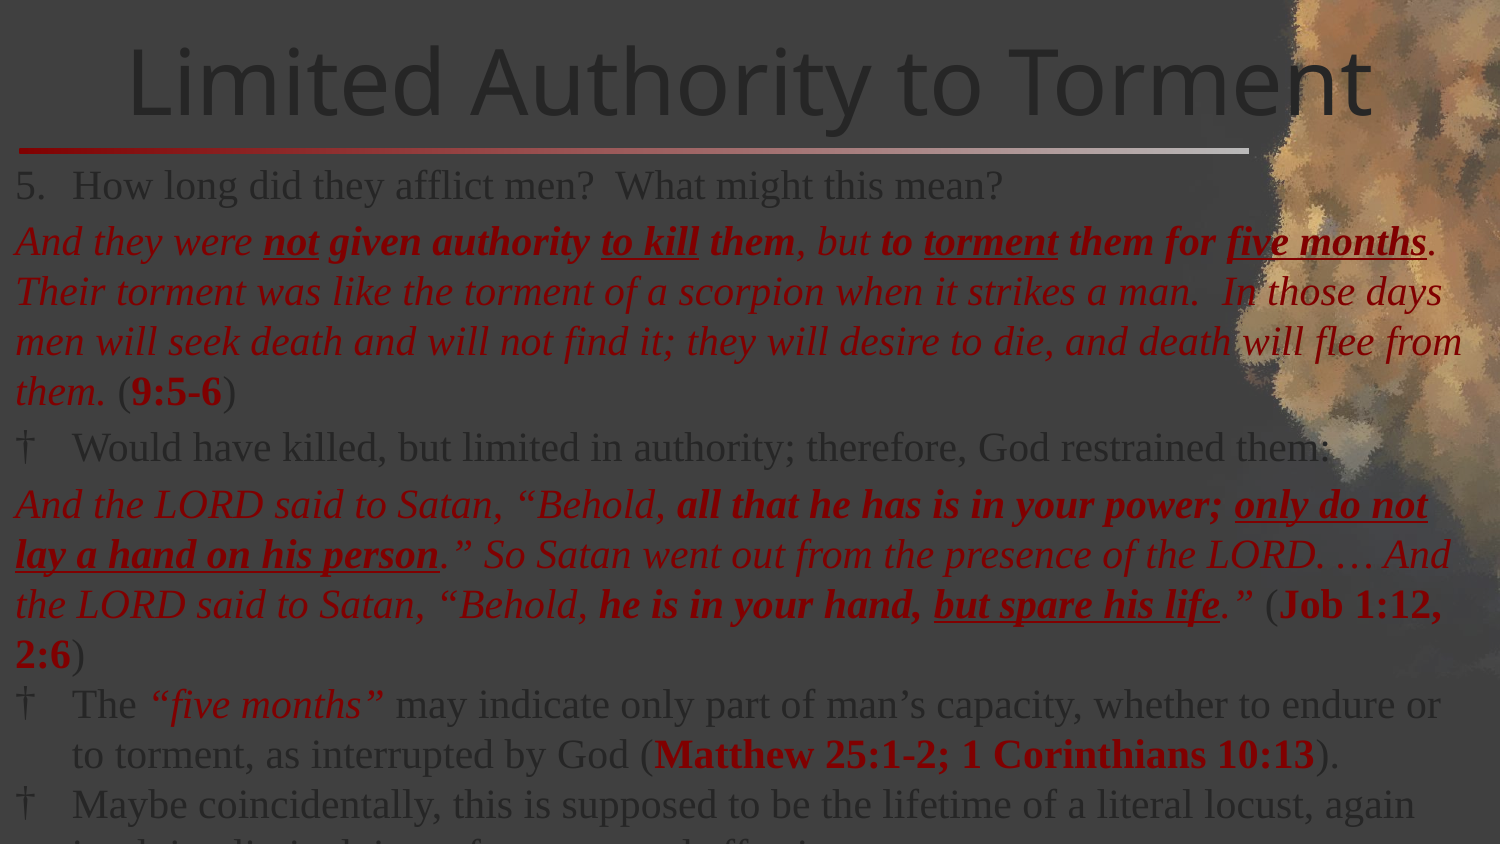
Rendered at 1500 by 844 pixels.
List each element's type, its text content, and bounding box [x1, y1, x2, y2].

list How long did they afflict men? What might this mean? And they were not given authority to kill them, but to torment them for five months. Their torment was like the torment of a scorpion when it strikes a man. In those days men will seek death and will not find it; they will desire to die, and death will flee from them. (9:5-6) Would have killed, but limited in authority; therefore, God restrained them: And the LORD said to Satan, “Behold, all that he has is in your power; only do not lay a hand on his person.” So Satan went out from the presence of the LORD. … And the LORD said to Satan, “Behold, he is in your hand, but spare his life.” (Job 1:12, 2:6) The “five months” may indicate only part of man’s capacity, whether to endure or to torment, as interrupted by God (Matthew 25:1-2; 1 Corinthians 10:13). Maybe coincidentally, this is supposed to be the lifetime of a literal locust, again implying limited time of torment and effectiveness. [7, 150, 1493, 830]
title Limited Authority to Torment [7, 7, 1493, 150]
